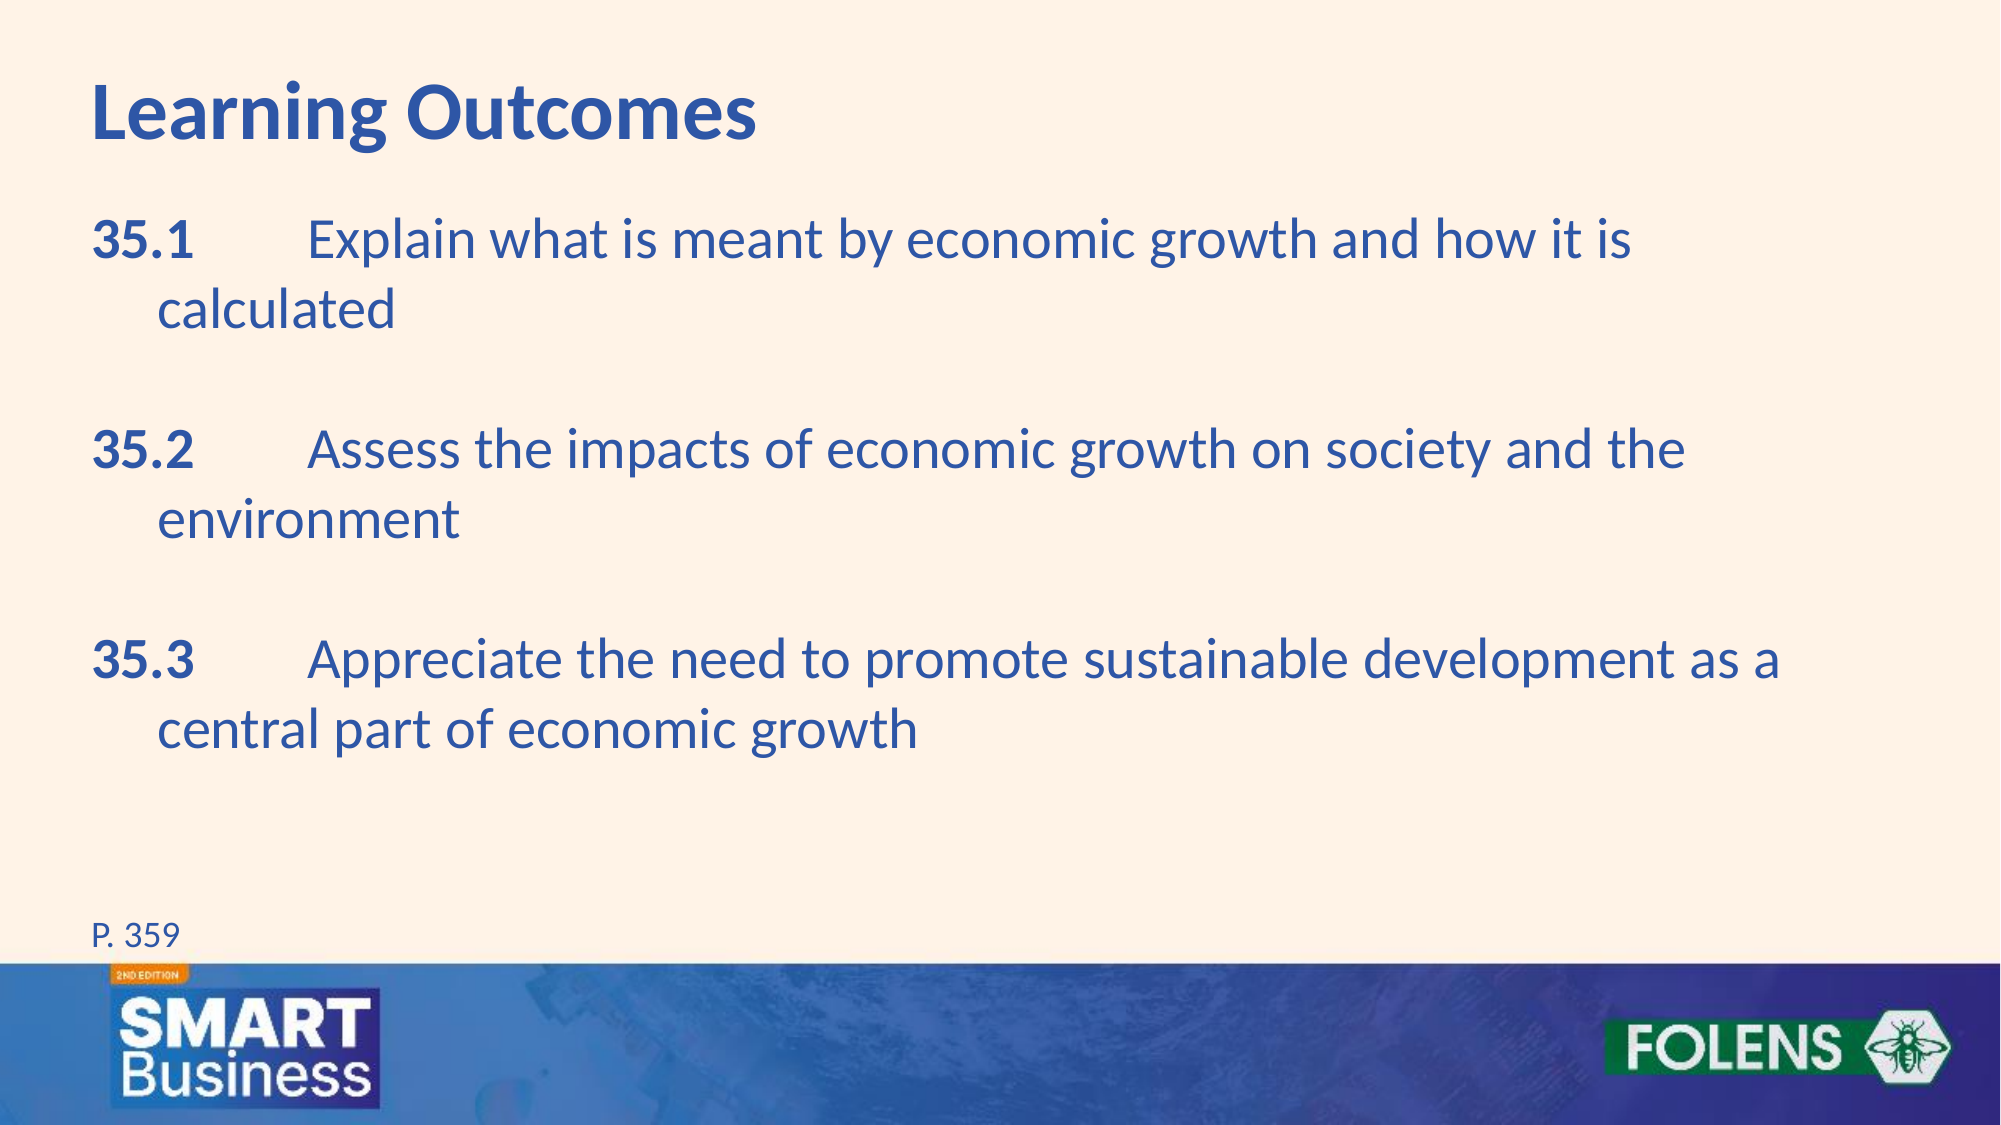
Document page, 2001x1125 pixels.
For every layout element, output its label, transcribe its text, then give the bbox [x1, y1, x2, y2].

picture [0, 0, 2001, 1125]
text_box 35.1 Explain what is meant by economic growth and how it is calculated 35.2 Assess the impacts of economic growth on society and the environment 35.3 Appreciate the need to promote sustainable development as a central part of economic growth [75, 192, 1882, 707]
text_box Learning Outcomes [75, 59, 1801, 162]
text_box P. 359 [75, 902, 1077, 963]
